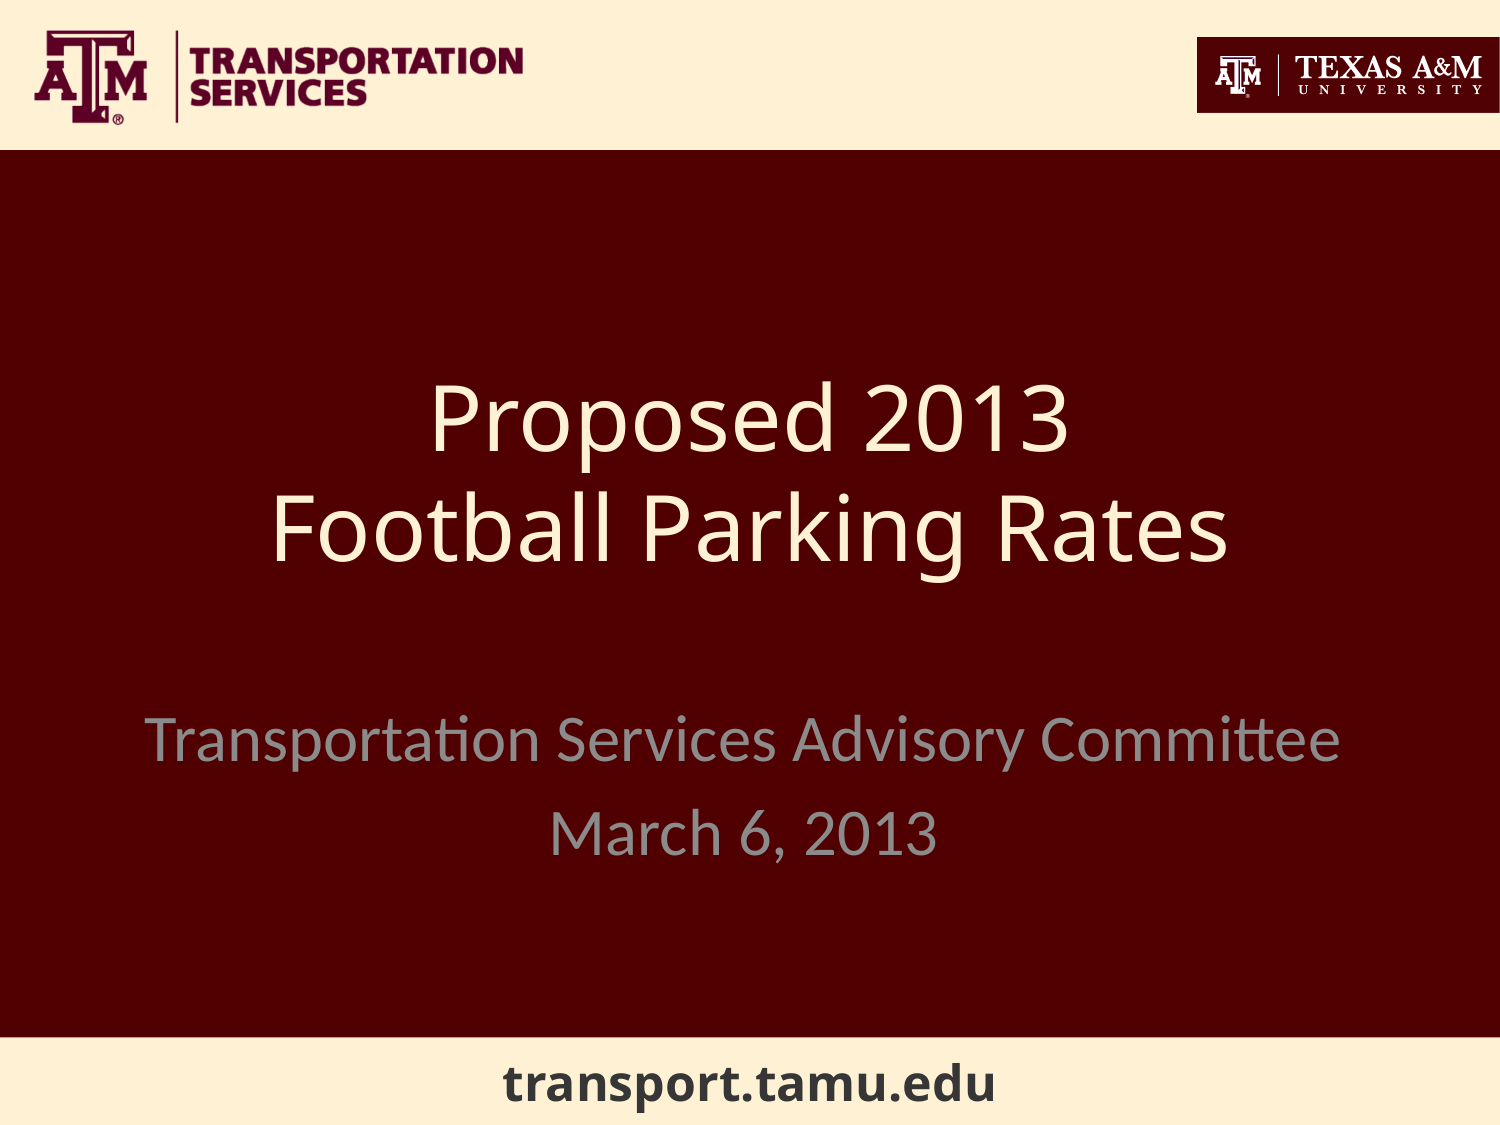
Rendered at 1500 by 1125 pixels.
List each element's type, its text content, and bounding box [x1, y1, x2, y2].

title Proposed 2013 Football Parking Rates [112, 349, 1388, 591]
picture [0, 0, 683, 231]
subtitle Transportation Services Advisory Committee March 6, 2013 [50, 687, 1438, 975]
picture [1197, 37, 1500, 113]
